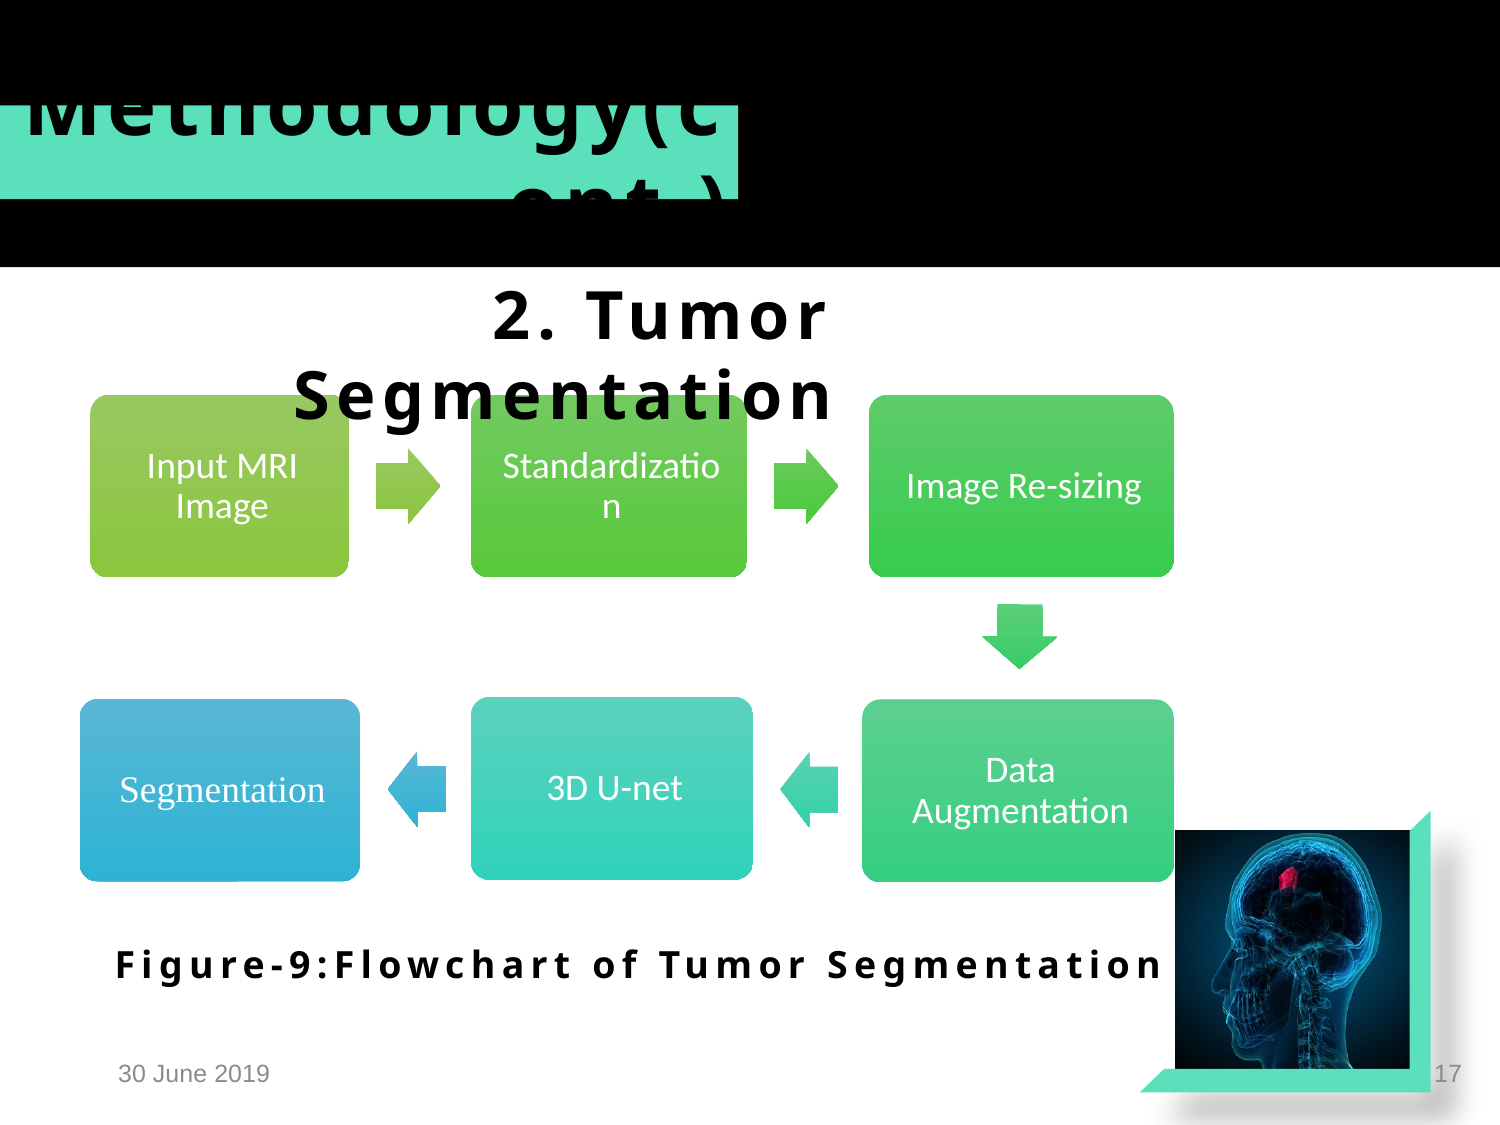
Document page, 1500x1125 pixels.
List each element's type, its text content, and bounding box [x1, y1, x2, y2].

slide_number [103, 1069, 441, 1103]
slide_number 17 [1139, 1069, 1478, 1103]
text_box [0, 0, 1500, 1069]
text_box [55, 393, 1174, 884]
